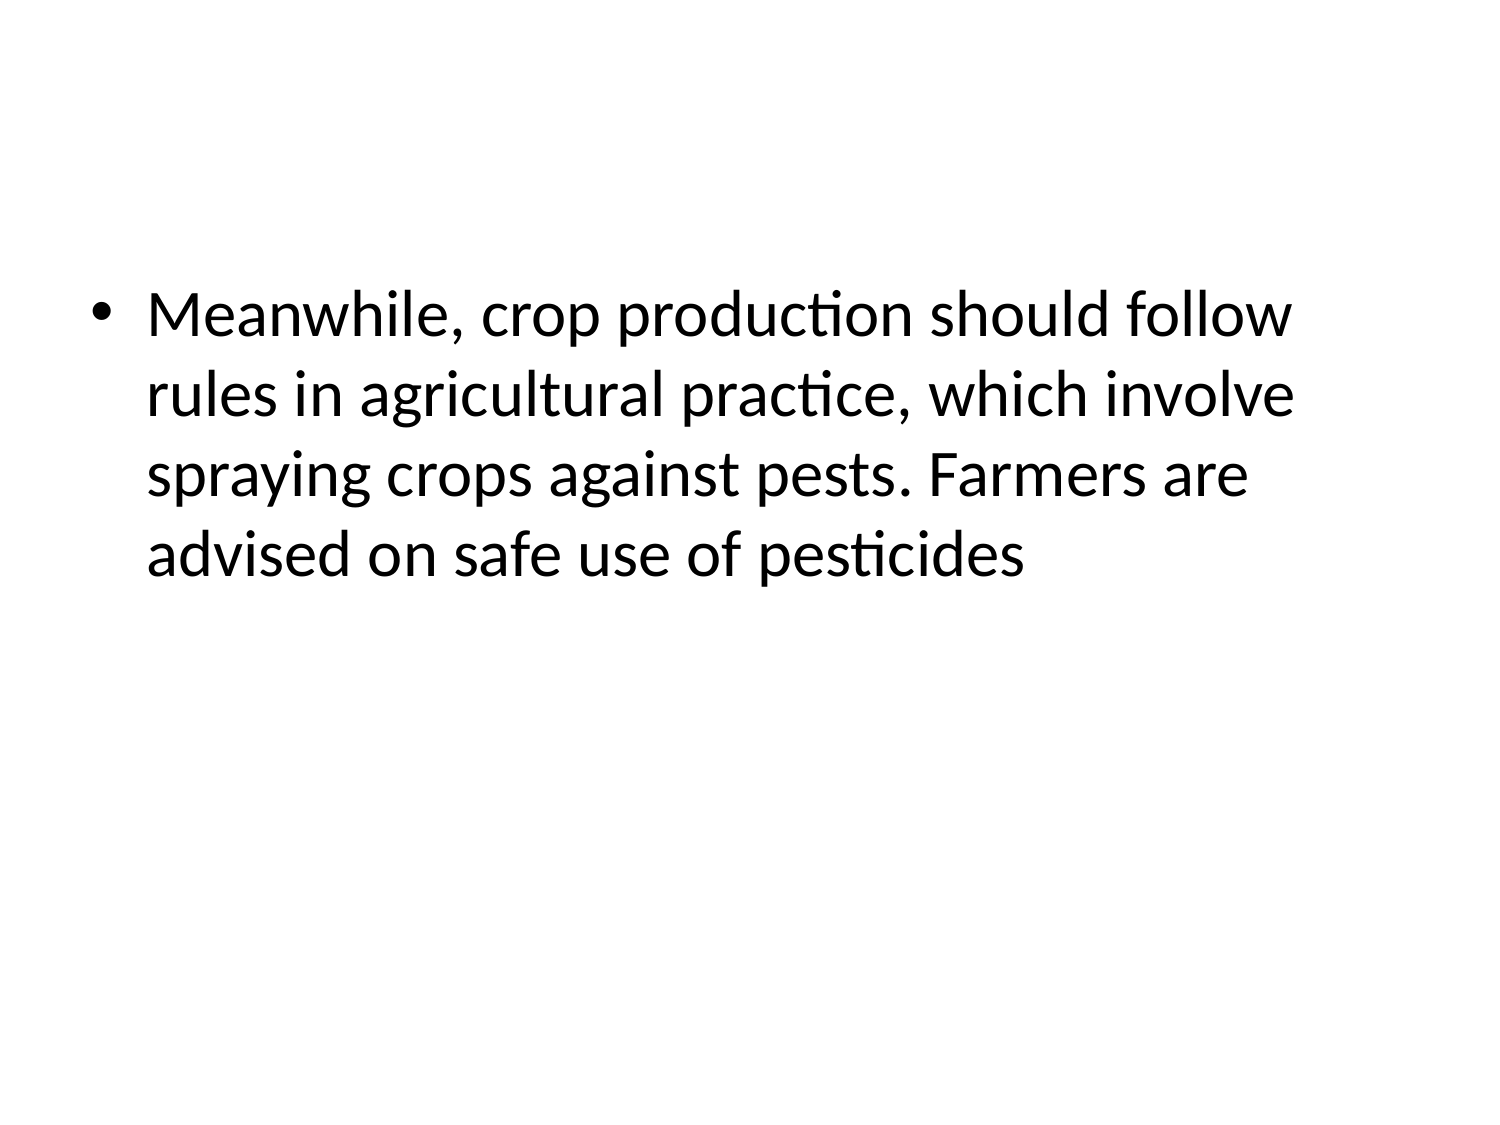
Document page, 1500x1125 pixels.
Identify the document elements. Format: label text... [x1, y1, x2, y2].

list Meanwhile, crop production should follow rules in agricultural practice, which involve spraying crops against pests. Farmers are advised on safe use of pesticides [75, 262, 1425, 1005]
